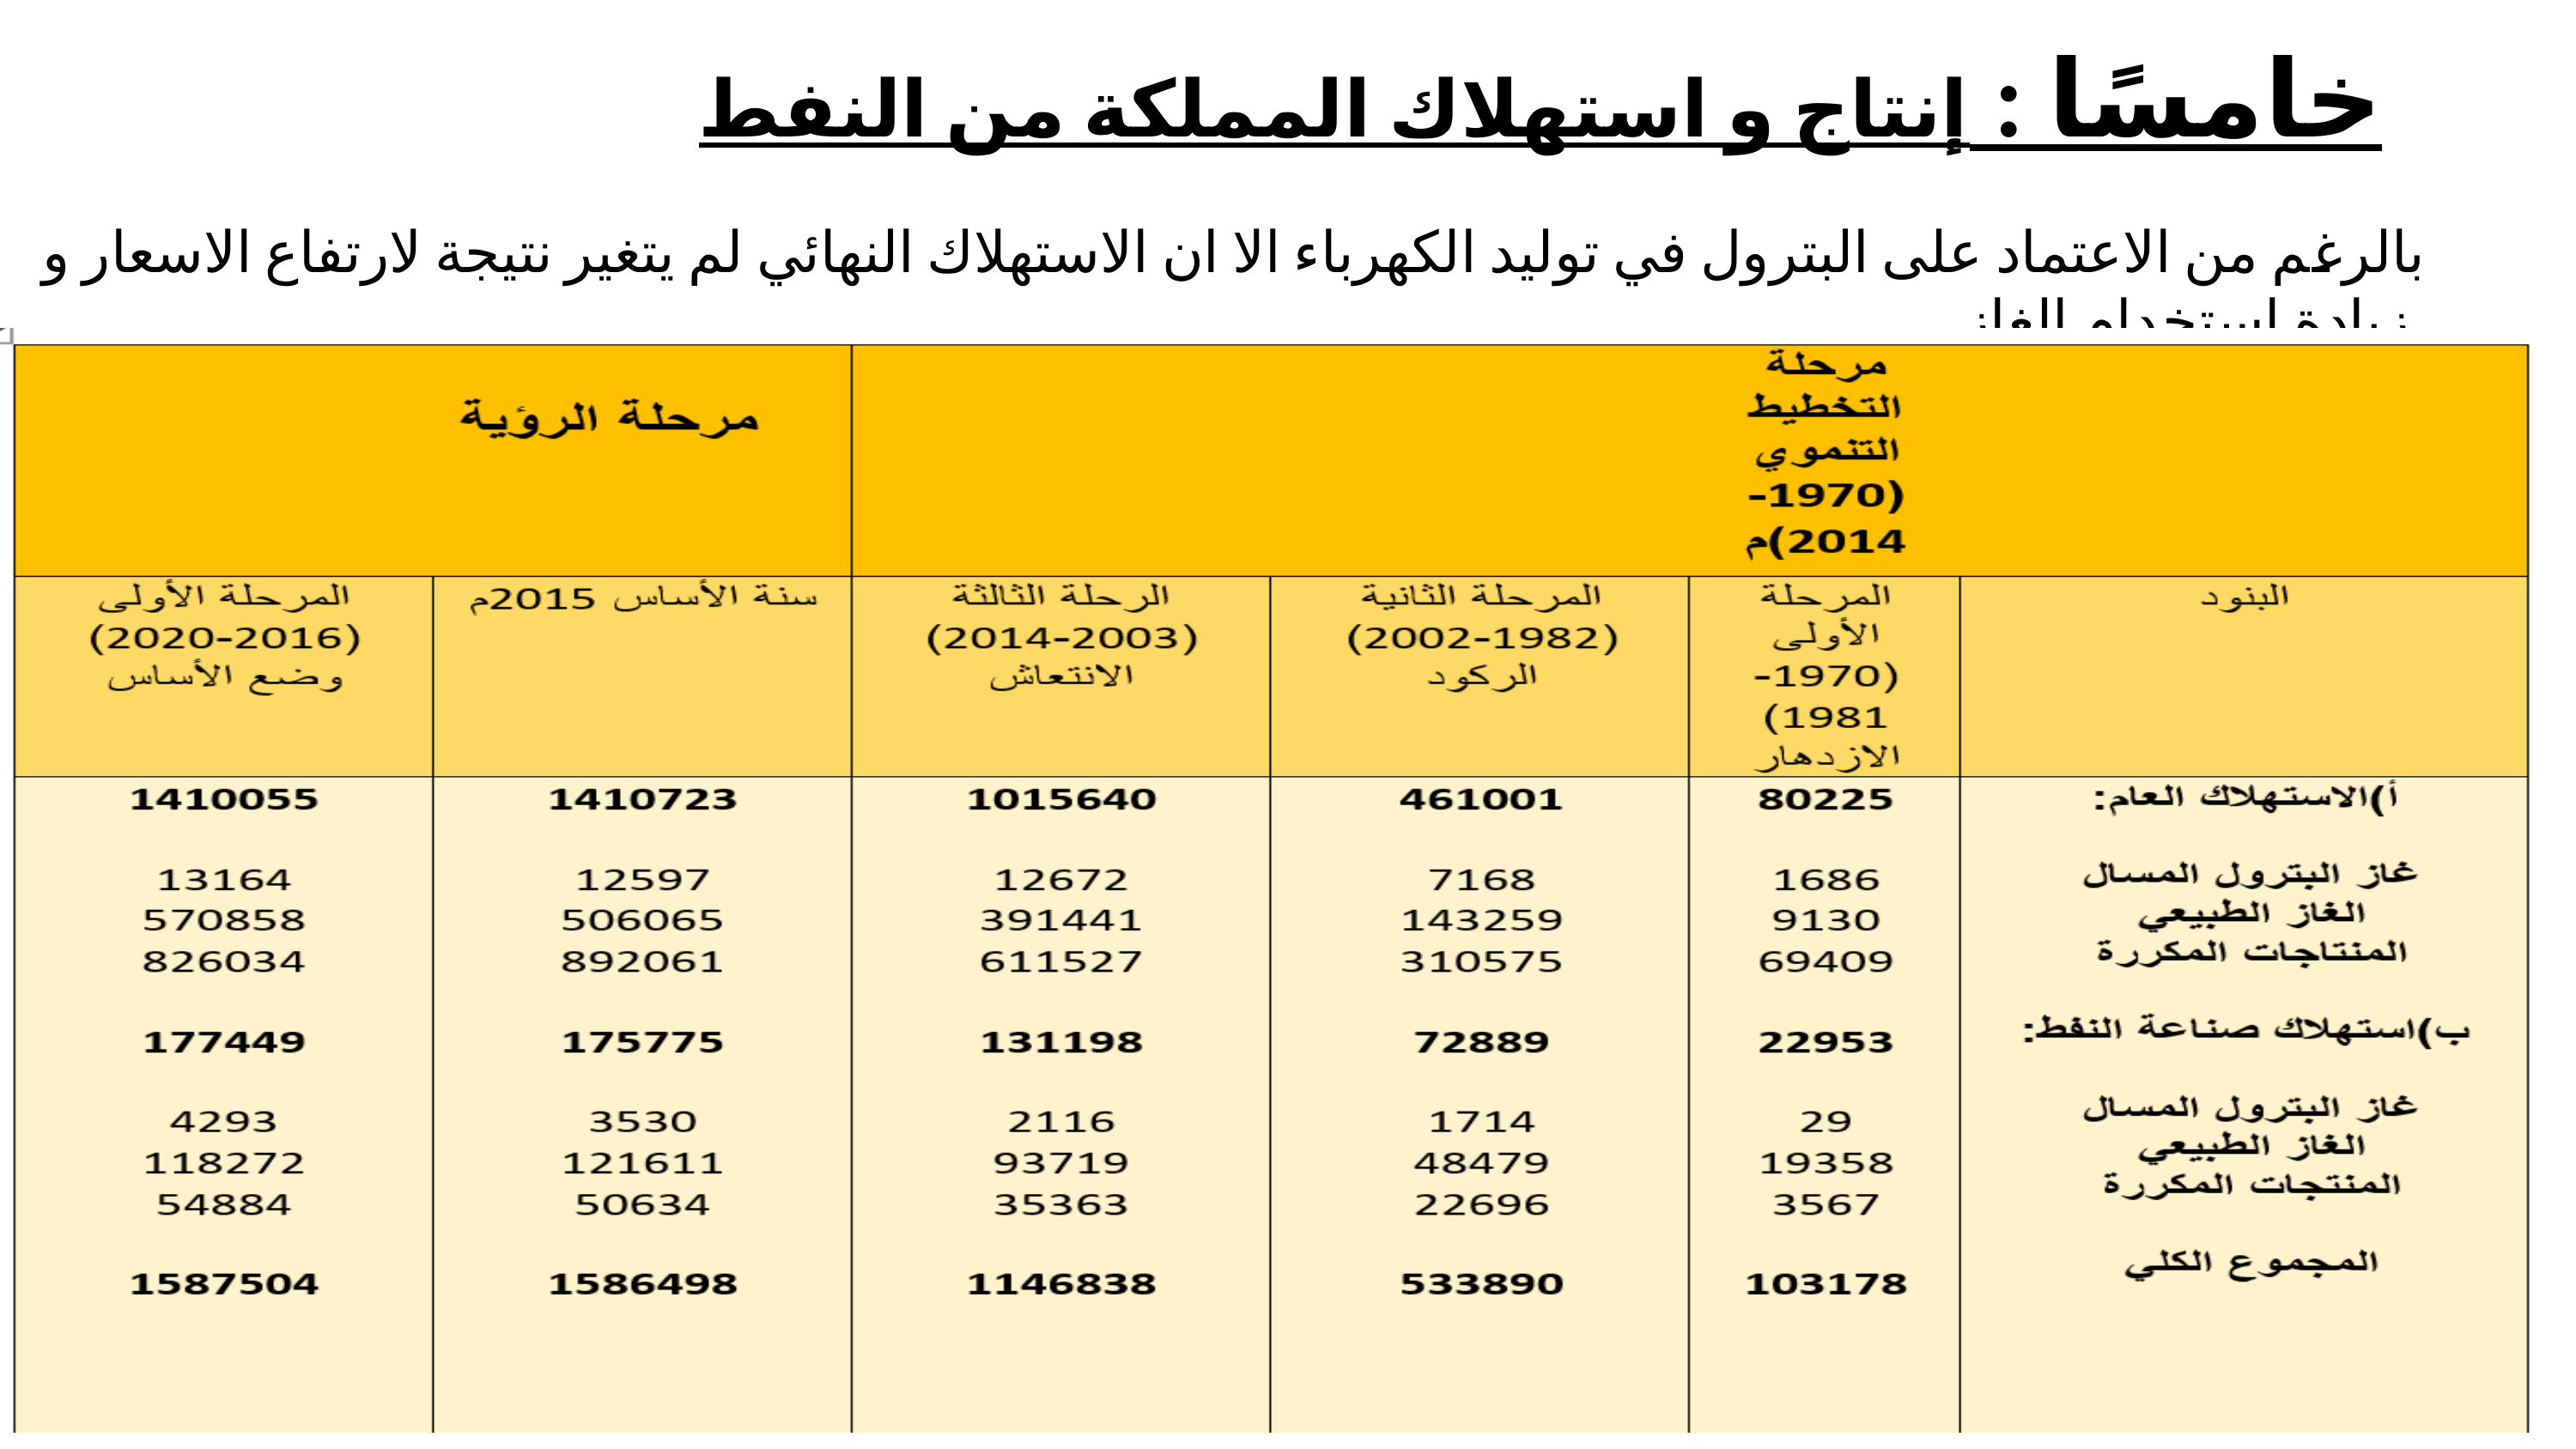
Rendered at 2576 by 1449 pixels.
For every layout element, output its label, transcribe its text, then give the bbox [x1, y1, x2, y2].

text_box خامسًا : إنتاج و استهلاك المملكة من النفط [600, 8, 2480, 159]
text_box بالرغم من الاعتماد على البترول في توليد الكهرباء الا ان الاستهلاك النهائي لم يتغير نتيجة لارتفاع الاسعار و زيادة استخدام الغاز. [0, 177, 2426, 324]
picture [0, 327, 2544, 1433]
